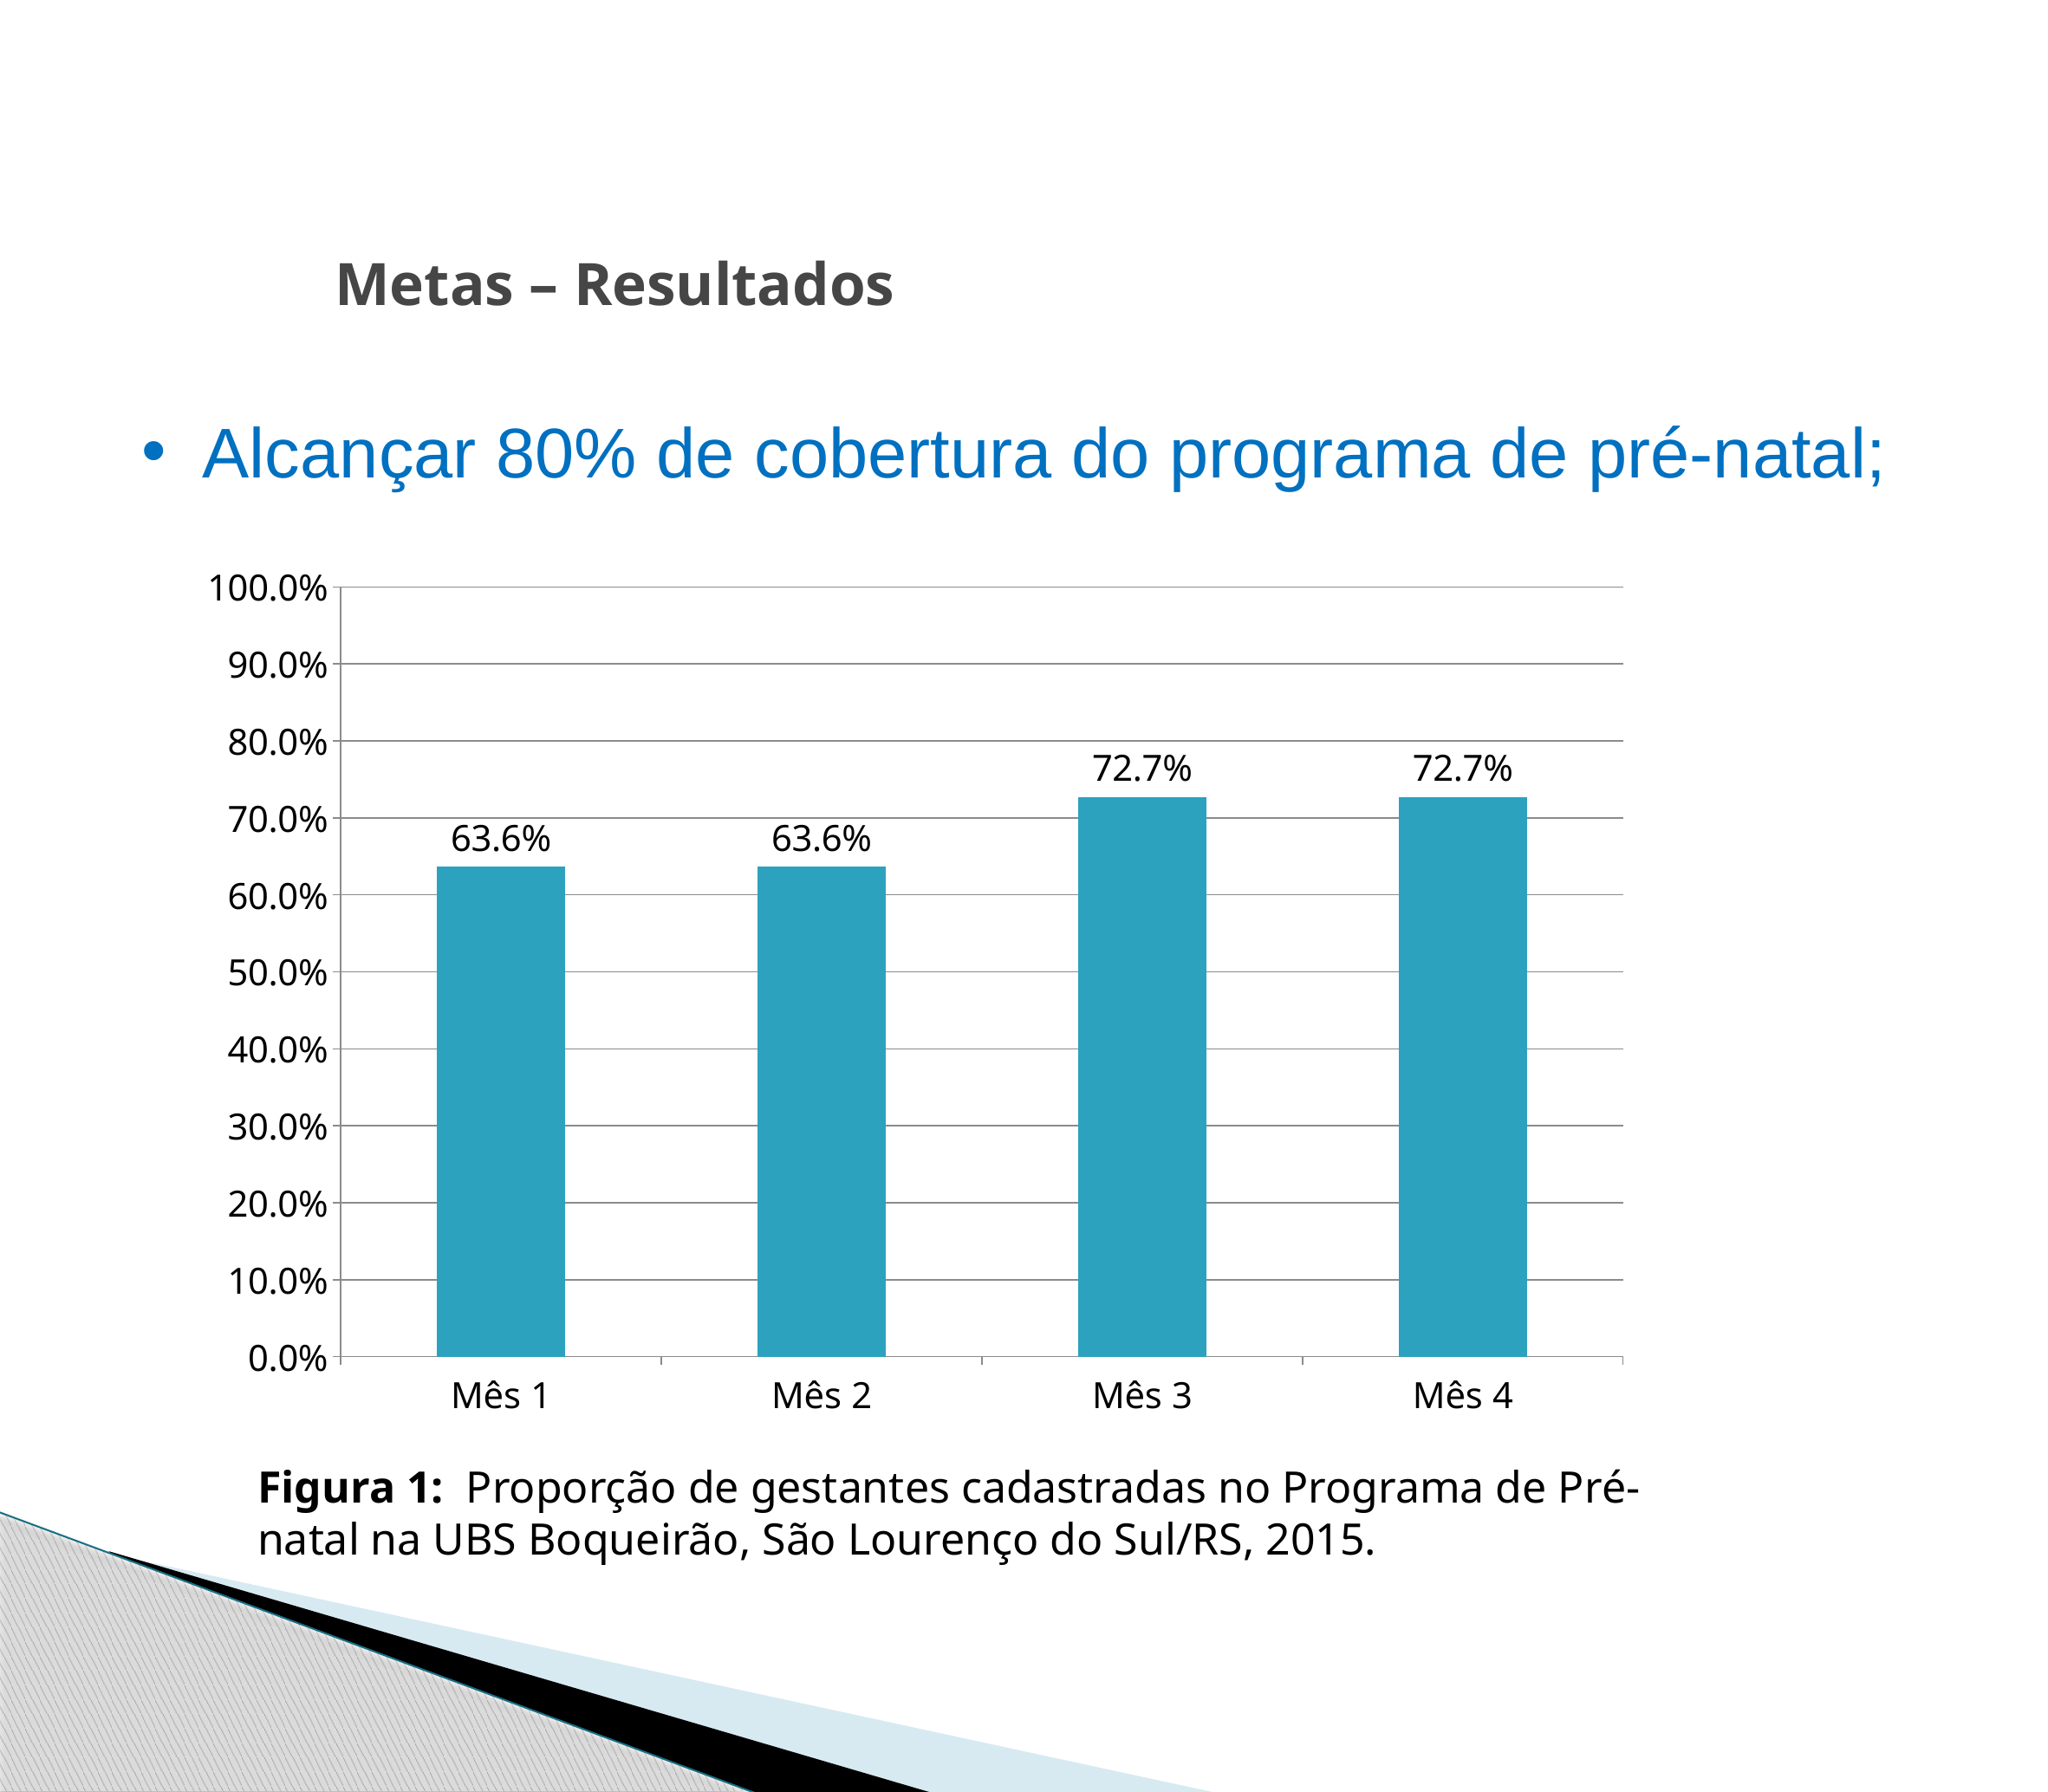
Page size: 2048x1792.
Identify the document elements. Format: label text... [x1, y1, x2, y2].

title Metas – Resultados [312, 235, 1813, 328]
text_box Alcançar 80% de cobertura do programa de pré-natal; [121, 397, 1944, 581]
chart [153, 516, 1690, 1490]
list Figura 1: Proporção de gestantes cadastradas no Programa de Pré-natal na UBS Boqueirão, São Lourenço do Sul/RS, 2015. [235, 1499, 1672, 1642]
